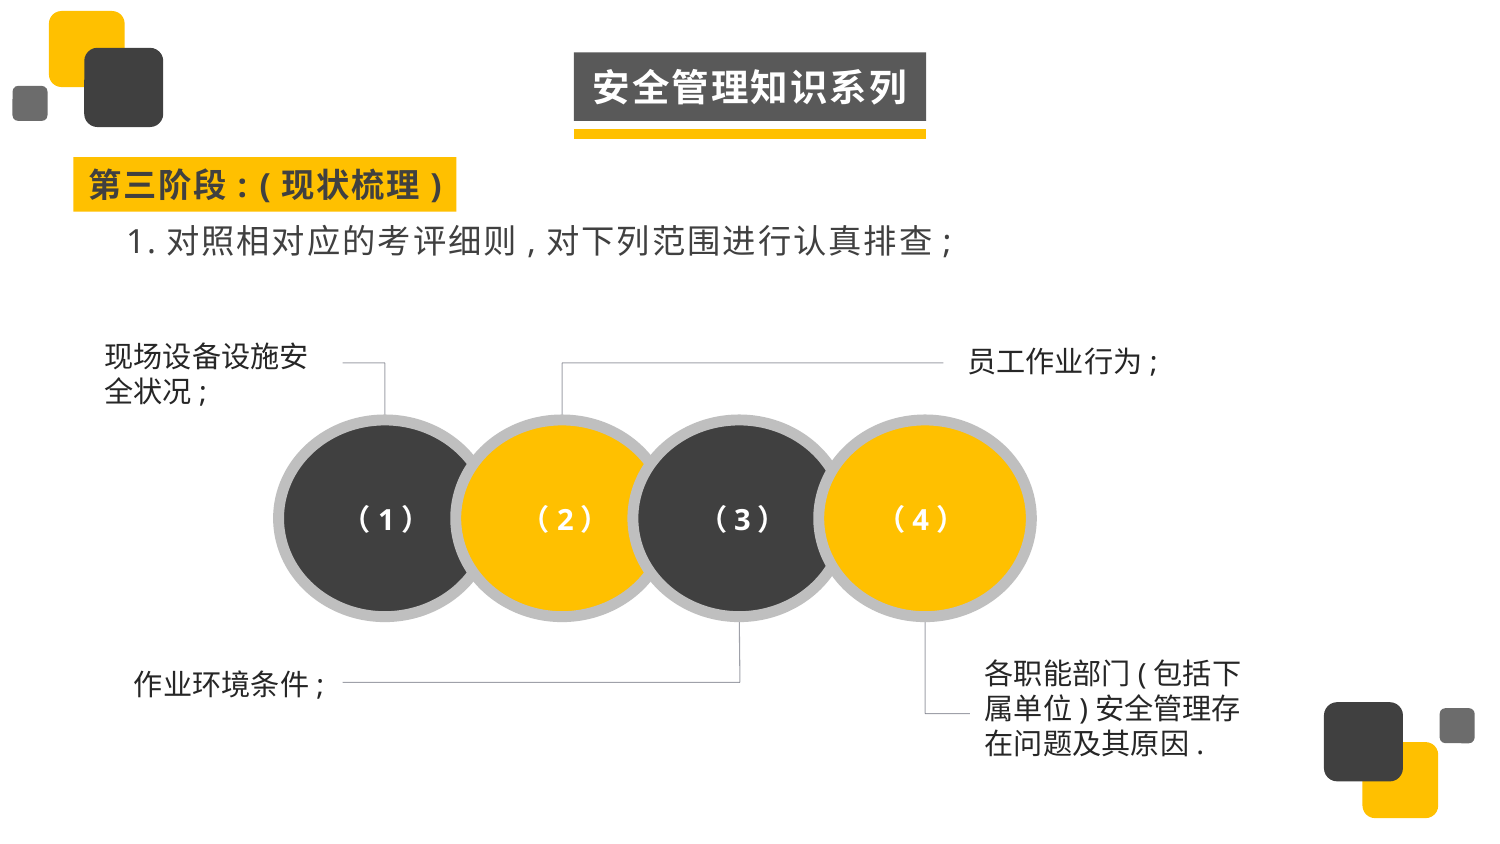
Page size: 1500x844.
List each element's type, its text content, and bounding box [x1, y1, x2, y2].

text_box 第三阶段: (现状梳理) [73, 157, 457, 212]
text_box 各职能部门(包括下属单位)安全管理存在问题及其原因. [969, 647, 1261, 780]
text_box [632, 419, 818, 617]
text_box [573, 52, 927, 134]
text_box 员工作业行为; [952, 336, 1166, 387]
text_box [455, 419, 632, 617]
text_box 作业环境条件; [119, 658, 332, 715]
text_box 现场设备设施安全状况; [89, 331, 332, 420]
text_box 1.对照相对应的考评细则,对下列范围进行认真排查; [111, 212, 971, 268]
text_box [818, 419, 1032, 617]
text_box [278, 419, 455, 617]
